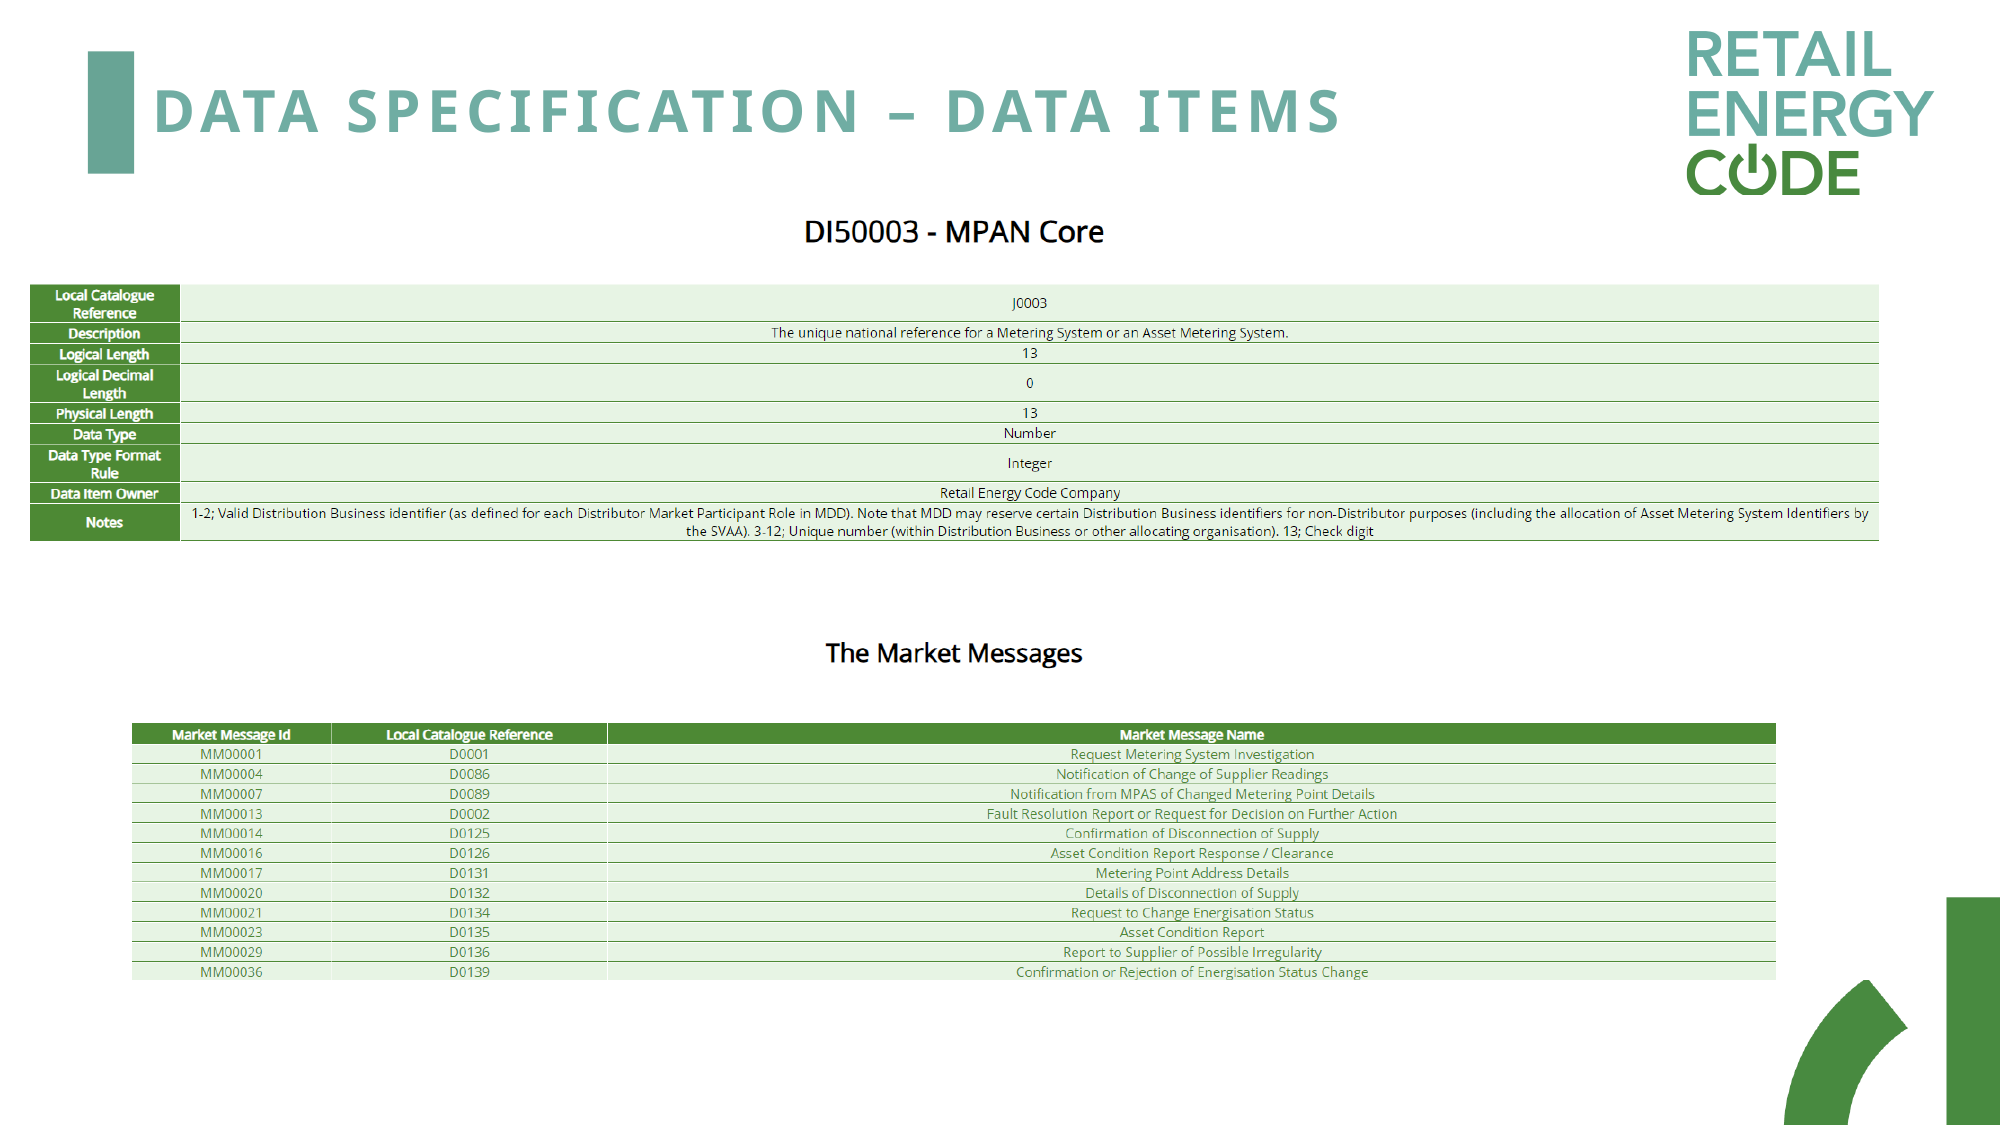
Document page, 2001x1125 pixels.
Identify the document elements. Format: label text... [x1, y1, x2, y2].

title Data specification – data items [137, 59, 1661, 169]
picture [13, 27, 2000, 1125]
